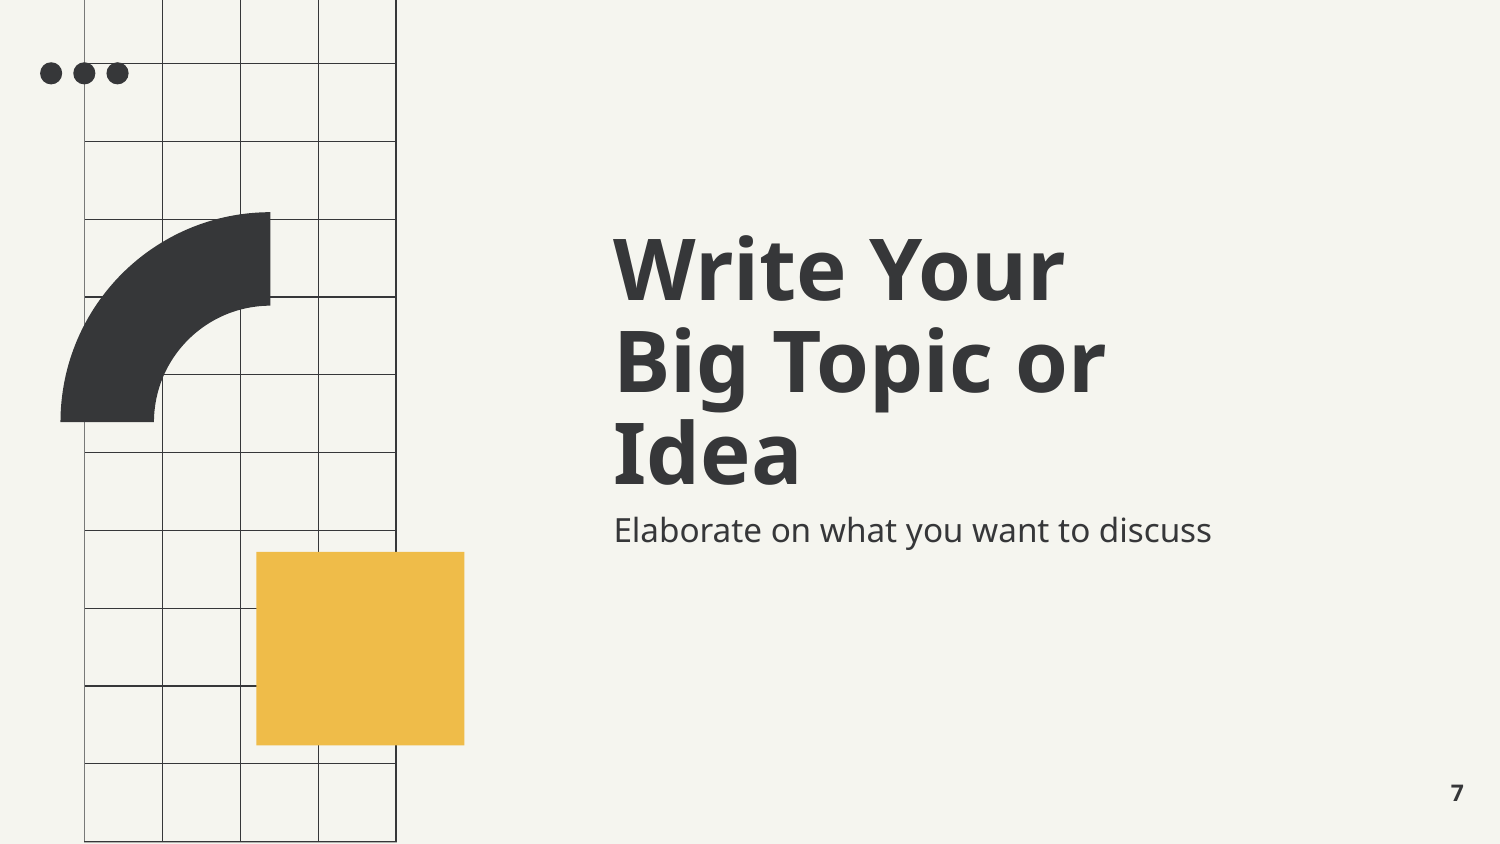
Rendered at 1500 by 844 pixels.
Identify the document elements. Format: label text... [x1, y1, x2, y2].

slide_number 7 [1374, 779, 1464, 809]
text_box [60, 338, 78, 423]
title Write Your Big Topic or Idea [613, 271, 1218, 503]
text_box [402, 551, 465, 746]
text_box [83, 0, 398, 843]
subtitle Elaborate on what you want to discuss [613, 503, 1218, 548]
